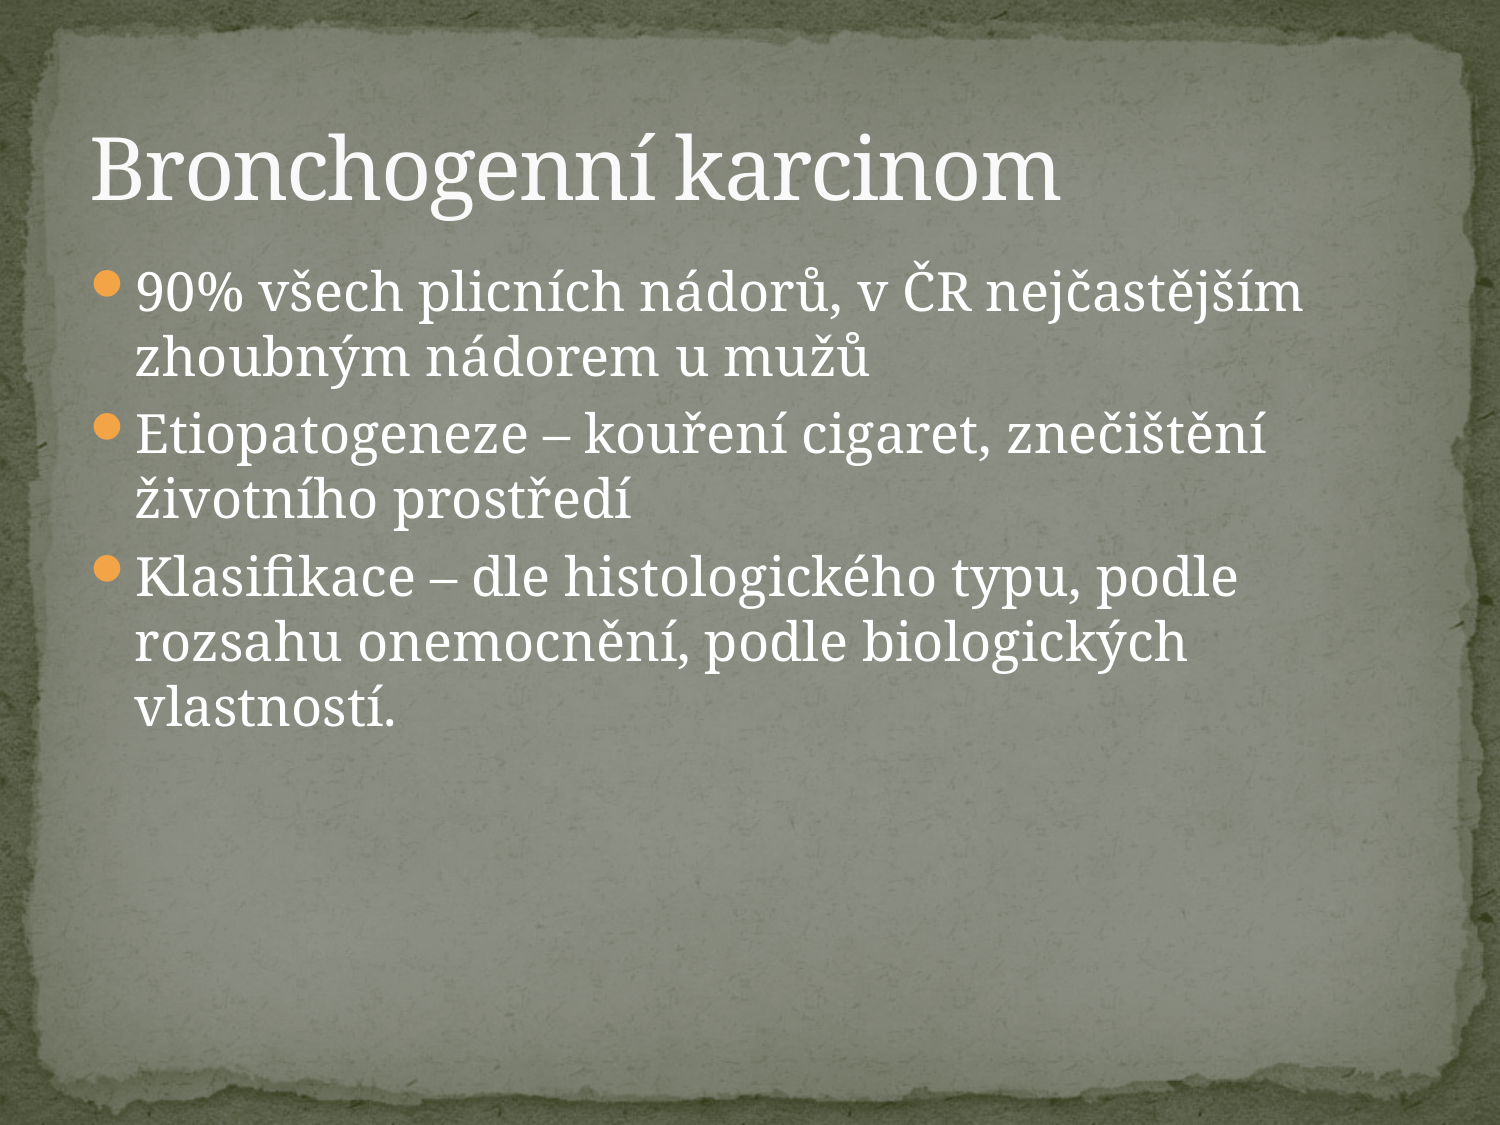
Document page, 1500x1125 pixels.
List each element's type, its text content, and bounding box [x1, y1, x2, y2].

list 90% všech plicních nádorů, v ČR nejčastějším zhoubným nádorem u mužů Etiopatogeneze – kouření cigaret, znečištění životního prostředí Klasifikace – dle histologického typu, podle rozsahu onemocnění, podle biologických vlastností. [75, 249, 1425, 1000]
title Bronchogenní karcinom [74, 24, 1425, 225]
